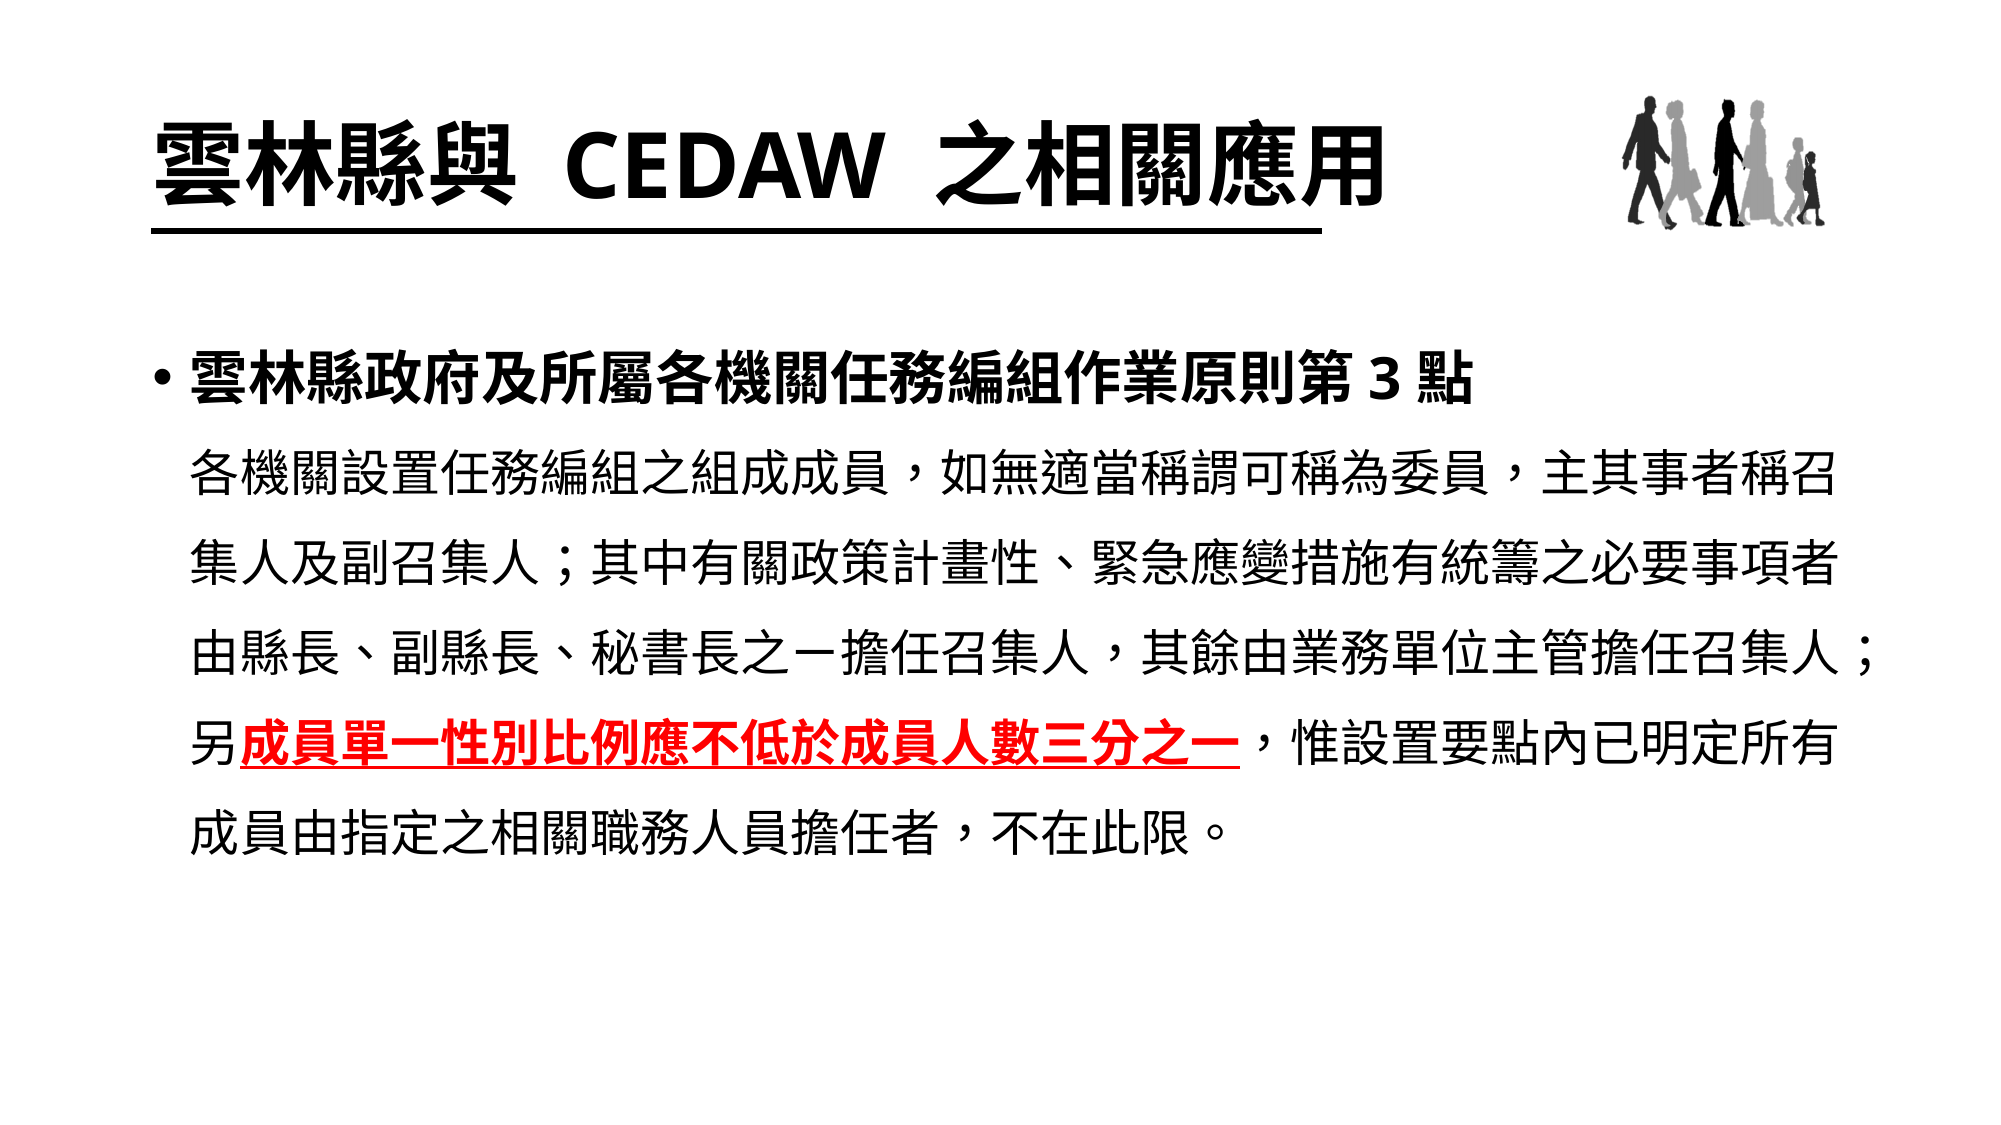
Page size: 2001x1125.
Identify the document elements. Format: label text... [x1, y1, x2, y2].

list 雲林縣政府及所屬各機關任務編組作業原則第3點 各機關設置任務編組之組成成員，如無適當稱謂可稱為委員，主其事者稱召集人及副召集人；其中有關政策計畫性、緊急應變措施有統籌之必要事項者由縣長、副縣長、秘書長之ㄧ擔任召集人，其餘由業務單位主管擔任召集人；另成員單一性別比例應不低於成員人數三分之一，惟設置要點內已明定所有成員由指定之相關職務人員擔任者，不在此限。 [137, 299, 1863, 1014]
title 雲林縣與 CEDAW 之相關應用 [137, 59, 1863, 278]
